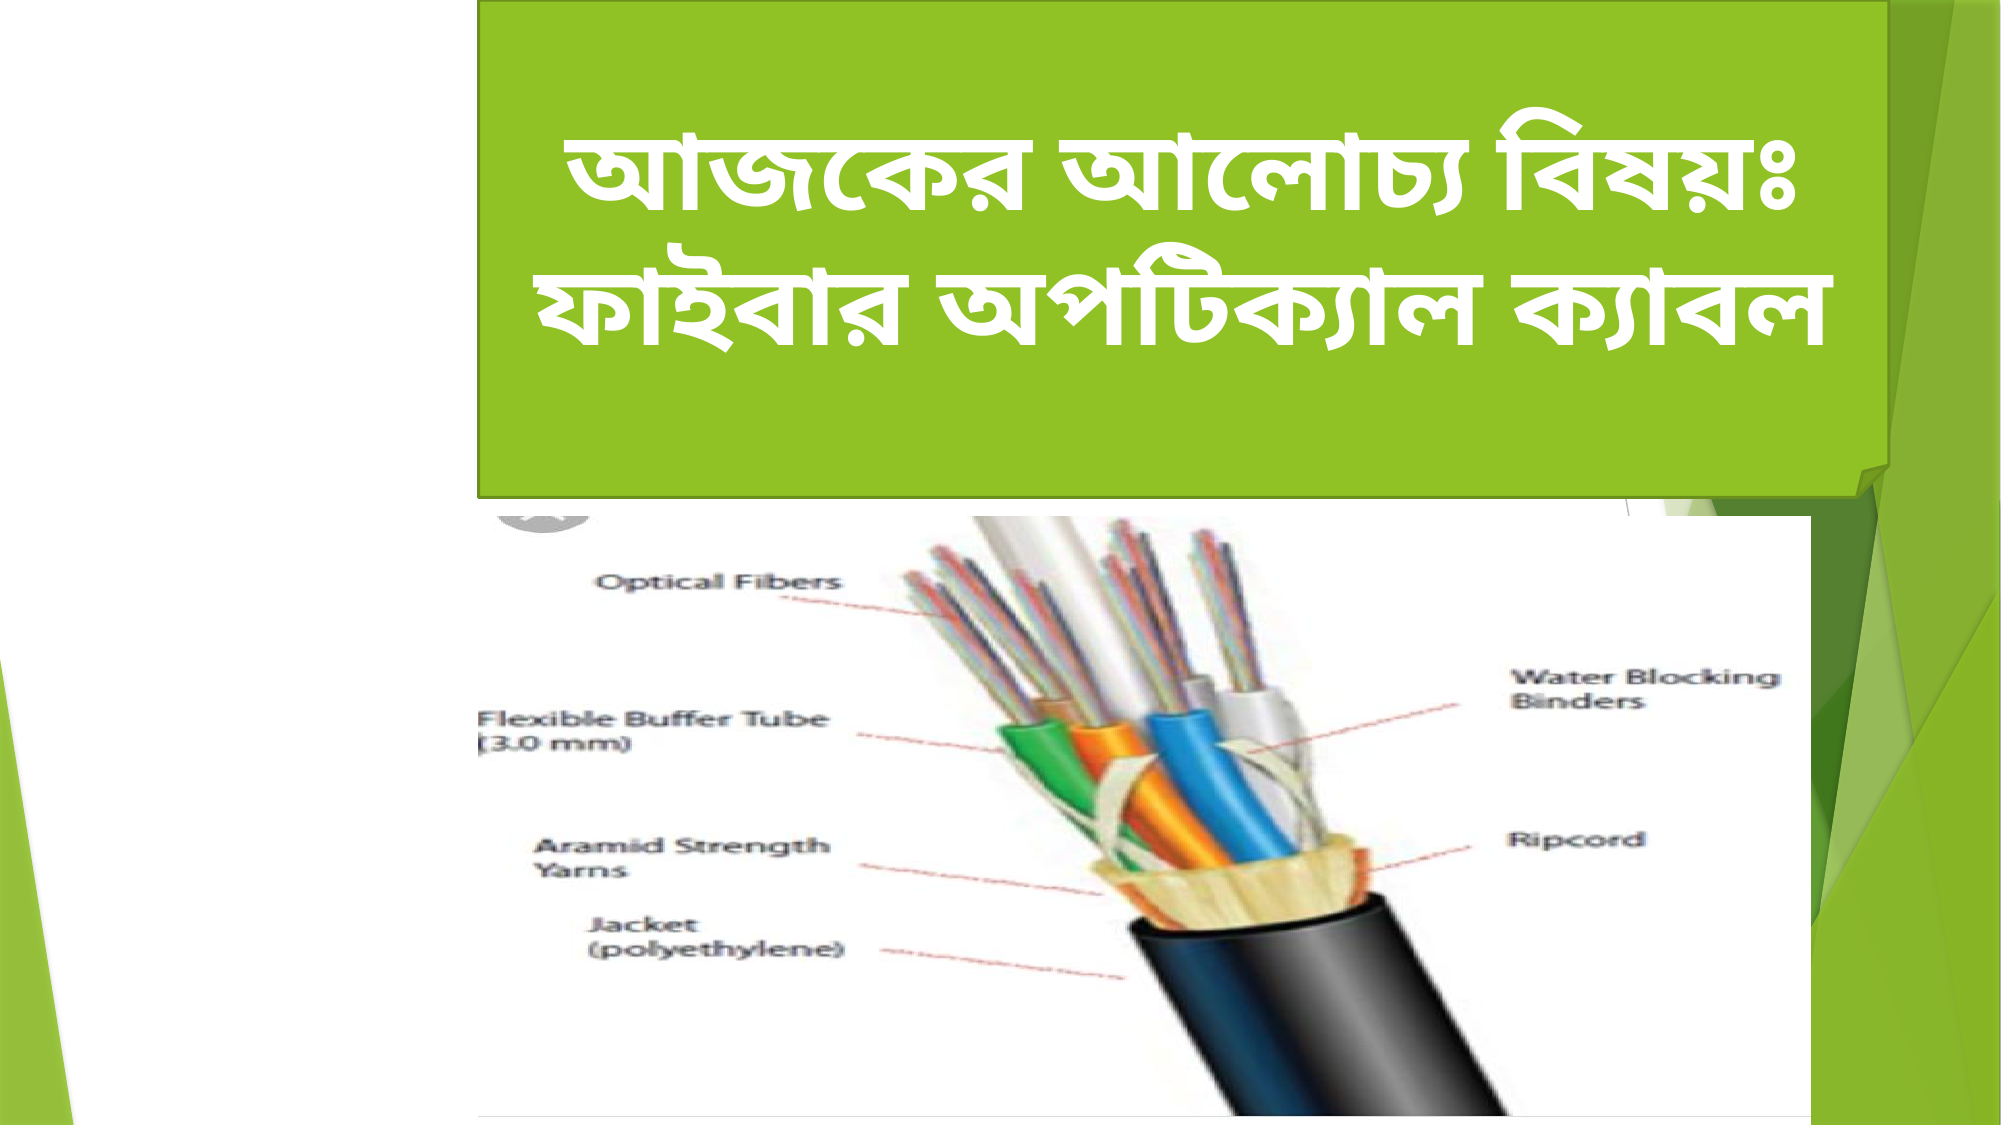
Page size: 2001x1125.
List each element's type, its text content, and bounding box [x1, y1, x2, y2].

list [478, 515, 1812, 1125]
text_box আজকের আলোচ্য বিষয়ঃ ফাইবার অপটিক্যাল ক্যাবল [477, 0, 1891, 499]
